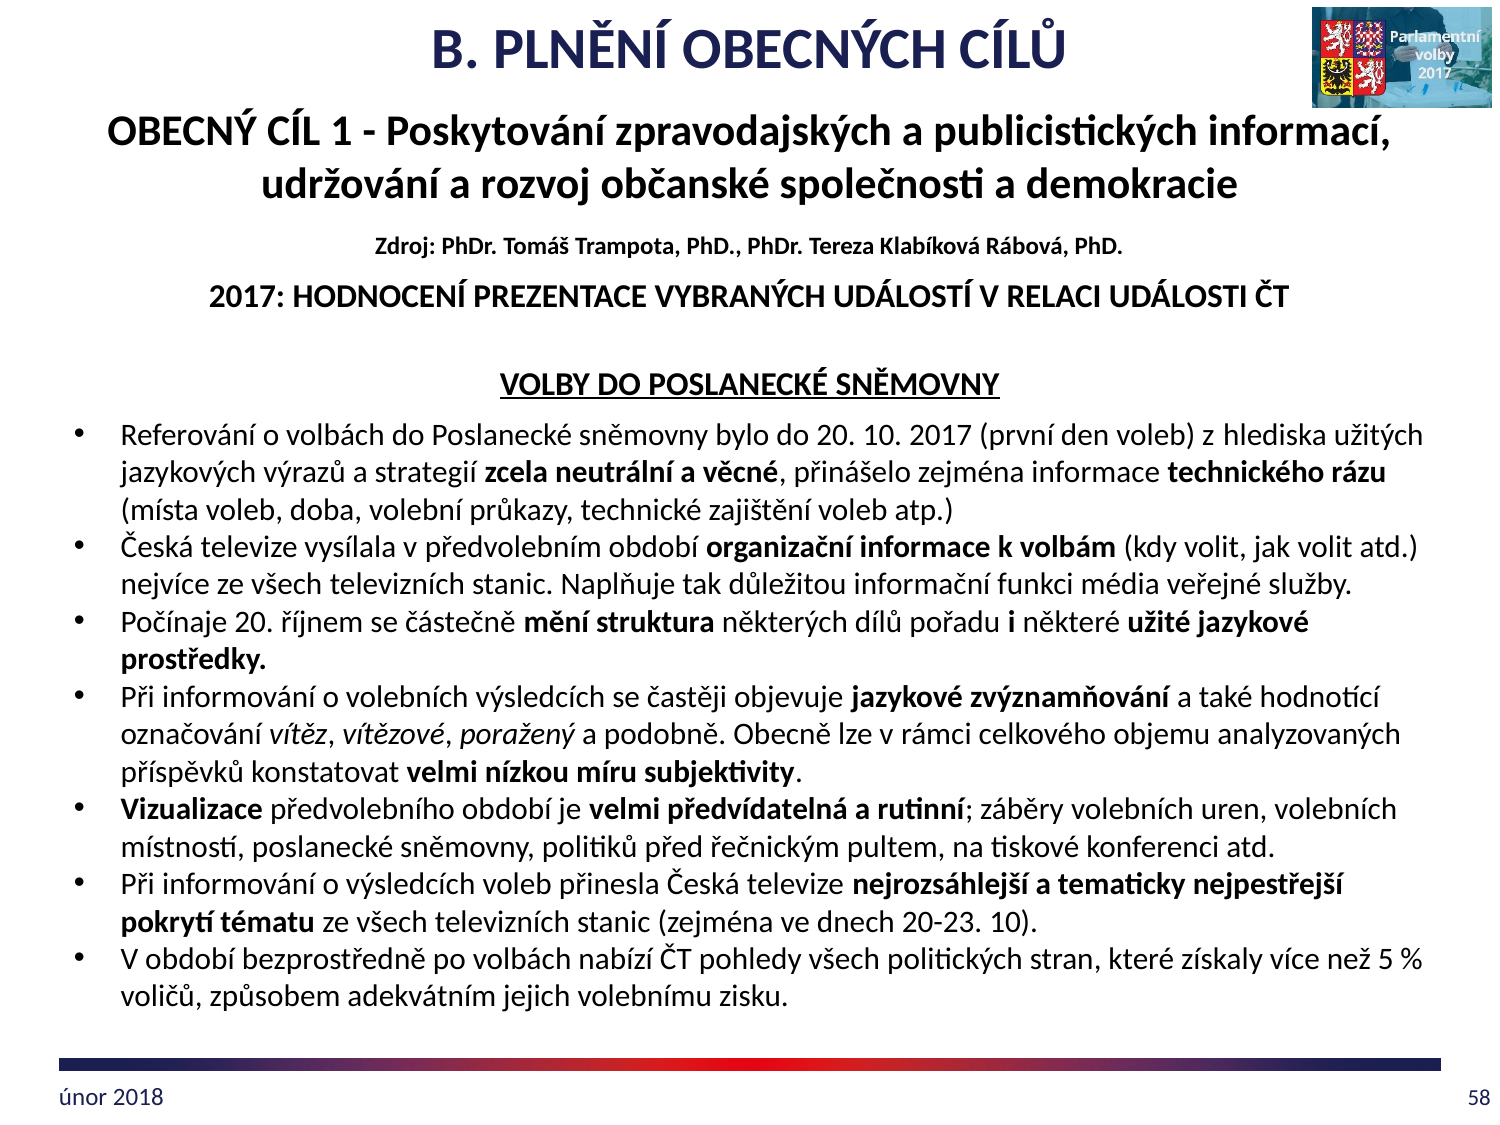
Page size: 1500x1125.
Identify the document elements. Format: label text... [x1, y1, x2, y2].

text_box B. PLNĚNÍ OBECNÝCH CÍLŮ [0, 7, 1310, 95]
text_box VOLBY DO POSLANECKÉ SNĚMOVNY Referování o volbách do Poslanecké sněmovny bylo do 20. 10. 2017 (první den voleb) z hlediska užitých jazykových výrazů a strategií zcela neutrální a věcné, přinášelo zejména informace technického rázu (místa voleb, doba, volební průkazy, technické zajištění voleb atp.) Česká televize vysílala v předvolebním období organizační informace k volbám (kdy volit, jak volit atd.) nejvíce ze všech televizních stanic. Naplňuje tak důležitou informační funkci média veřejné služby. Počínaje 20. říjnem se částečně mění struktura některých dílů pořadu i některé užité jazykové prostředky. Při informování o volebních výsledcích se častěji objevuje jazykové zvýznamňování a také hodnotící označování vítěz, vítězové, poražený a podobně. Obecně lze v rámci celkového objemu analyzovaných příspěvků konstatovat velmi nízkou míru subjektivity. Vizualizace předvolebního období je velmi předvídatelná a rutinní; záběry volebních uren, volebních místností, poslanecké sněmovny, politiků před řečnickým pultem, na tiskové konferenci atd. Při informování o výsledcích voleb přinesla Česká televize nejrozsáhlejší a tematicky nejpestřejší pokrytí tématu ze všech televizních stanic (zejména ve dnech 20-23. 10). V období bezprostředně po volbách nabízí ČT pohledy všech politických stran, které získaly více než 5 % voličů, způsobem adekvátním jejich volebnímu zisku. [59, 354, 1441, 1021]
picture [1403, 6, 1413, 13]
picture [58, 1057, 1442, 1071]
text_box B. PLNĚNÍ OBECNÝCH CÍLŮ [1493, 7, 1500, 95]
picture [1312, 6, 1492, 108]
text_box OBECNÝ CÍL 1 - Poskytování zpravodajských a publicistických informací, udržování a rozvoj občanské společnosti a demokracie Zdroj: PhDr. Tomáš Trampota, PhD., PhDr. Tereza Klabíková Rábová, PhD. [16, 89, 1484, 254]
slide_number 58 [1452, 1075, 1500, 1118]
text_box 2017: HODNOCENÍ PREZENTACE VYBRANÝCH UDÁLOSTÍ v relaci události čt [16, 255, 1484, 327]
text_box únor 2018 [59, 1079, 471, 1118]
